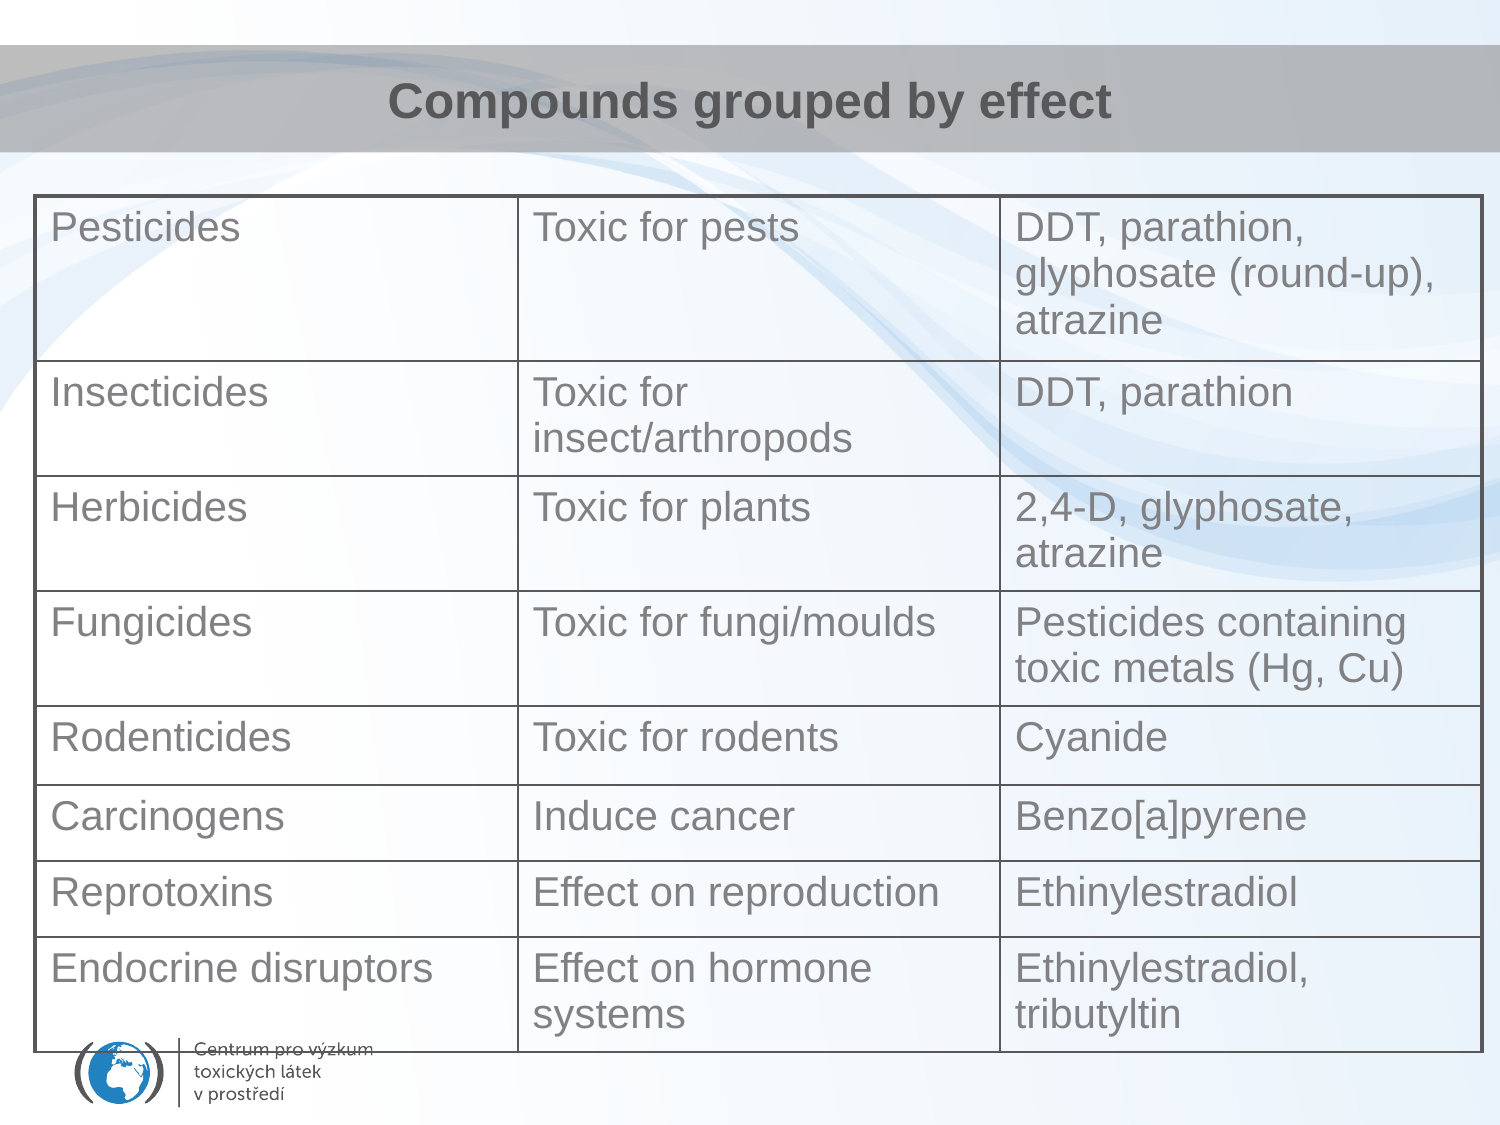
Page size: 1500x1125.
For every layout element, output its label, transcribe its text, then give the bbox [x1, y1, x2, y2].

table_cell Fungicides [37, 592, 517, 705]
table_cell 2,4-D, glyphosate, atrazine [1001, 477, 1480, 590]
table_cell Toxic for fungi/moulds [519, 592, 999, 705]
table_cell DDT, parathion [1001, 362, 1480, 475]
table_cell Ethinylestradiol, tributyltin [1001, 938, 1480, 1051]
table_cell Endocrine disruptors [37, 938, 517, 1051]
table_cell Insecticides [37, 362, 517, 475]
table_cell Reprotoxins [37, 862, 517, 936]
table_cell Induce cancer [519, 786, 999, 860]
table_cell Carcinogens [37, 786, 517, 860]
table_cell Herbicides [37, 477, 517, 590]
table_cell Cyanide [1001, 707, 1480, 784]
table_cell Effect on reproduction [519, 862, 999, 936]
table_cell Toxic for insect/arthropods [519, 362, 999, 475]
title Compounds grouped by effect [0, 45, 1500, 153]
picture [0, 153, 1500, 1125]
table_header Pesticides [37, 198, 517, 360]
picture [0, 0, 1500, 45]
table_cell Ethinylestradiol [1001, 862, 1480, 936]
table_header DDT, parathion, glyphosate (round-up), atrazine [1001, 198, 1480, 360]
table_cell Toxic for rodents [519, 707, 999, 784]
table_cell Toxic for plants [519, 477, 999, 590]
table_cell Benzo[a]pyrene [1001, 786, 1480, 860]
table_cell Rodenticides [37, 707, 517, 784]
table_cell Effect on hormone systems [519, 938, 999, 1051]
table_cell Pesticides containing toxic metals (Hg, Cu) [1001, 592, 1480, 705]
table_header Toxic for pests [519, 198, 999, 360]
